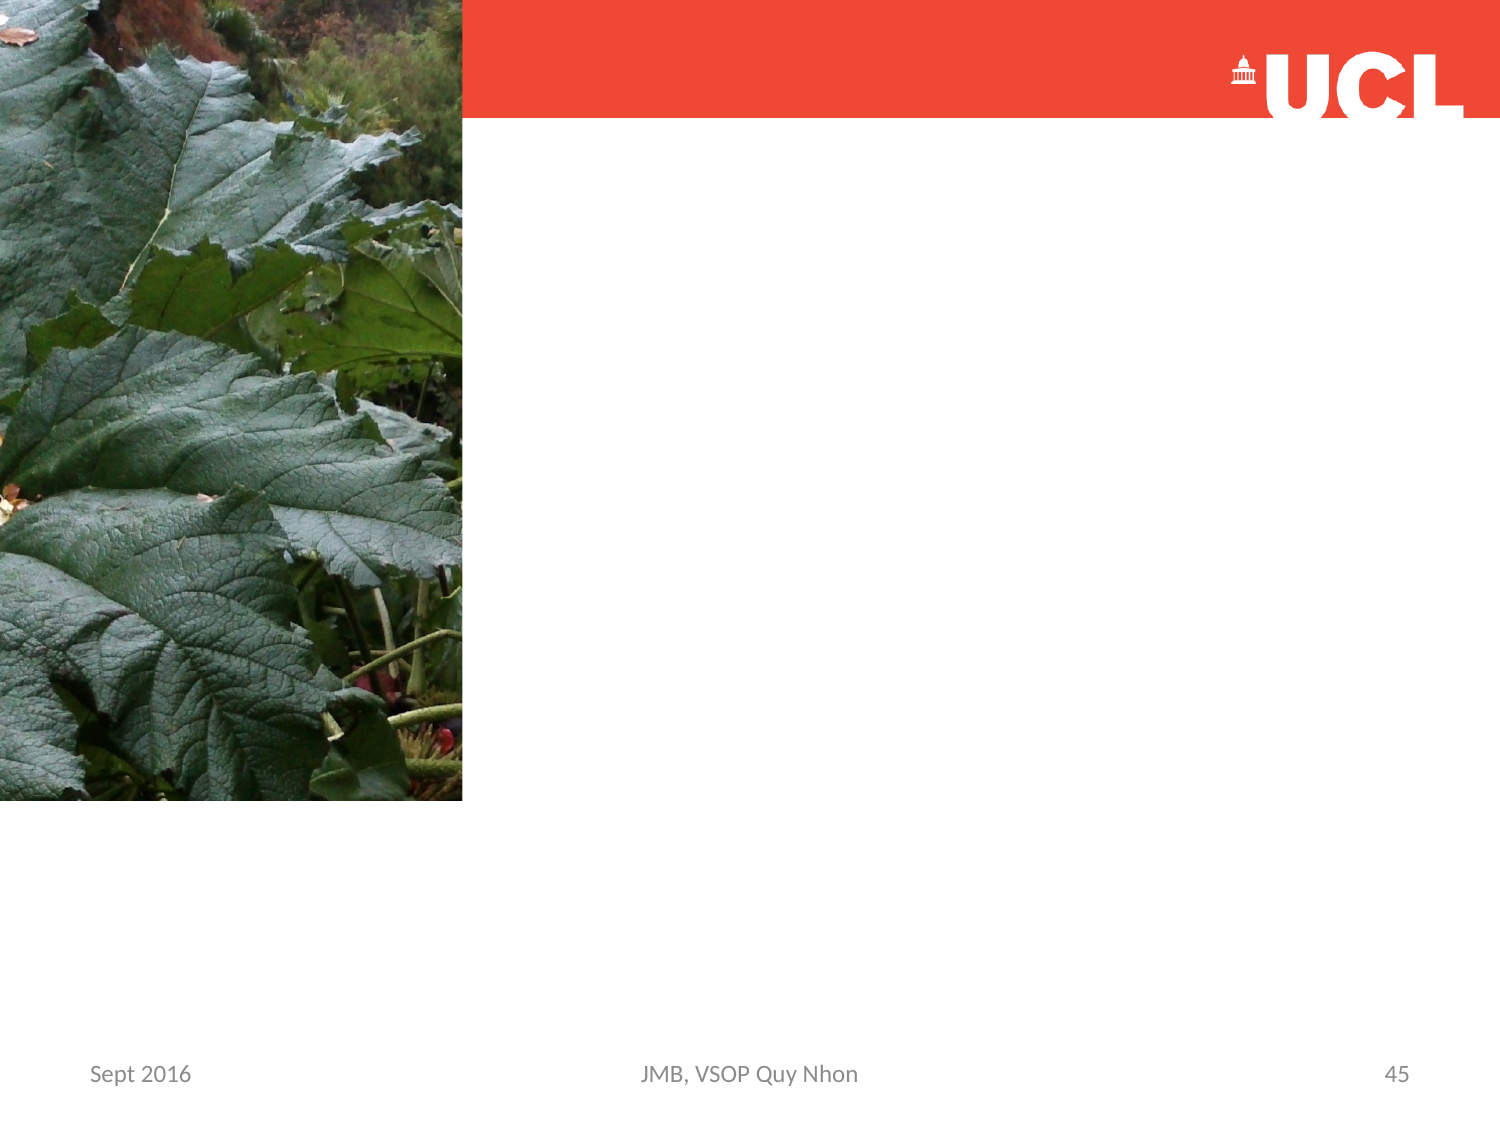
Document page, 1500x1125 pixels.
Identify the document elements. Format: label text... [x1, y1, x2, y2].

picture [0, 0, 463, 801]
slide_number 45 [1074, 1042, 1425, 1103]
footer JMB, VSOP Quy Nhon [512, 1042, 988, 1103]
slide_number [75, 1042, 425, 1103]
